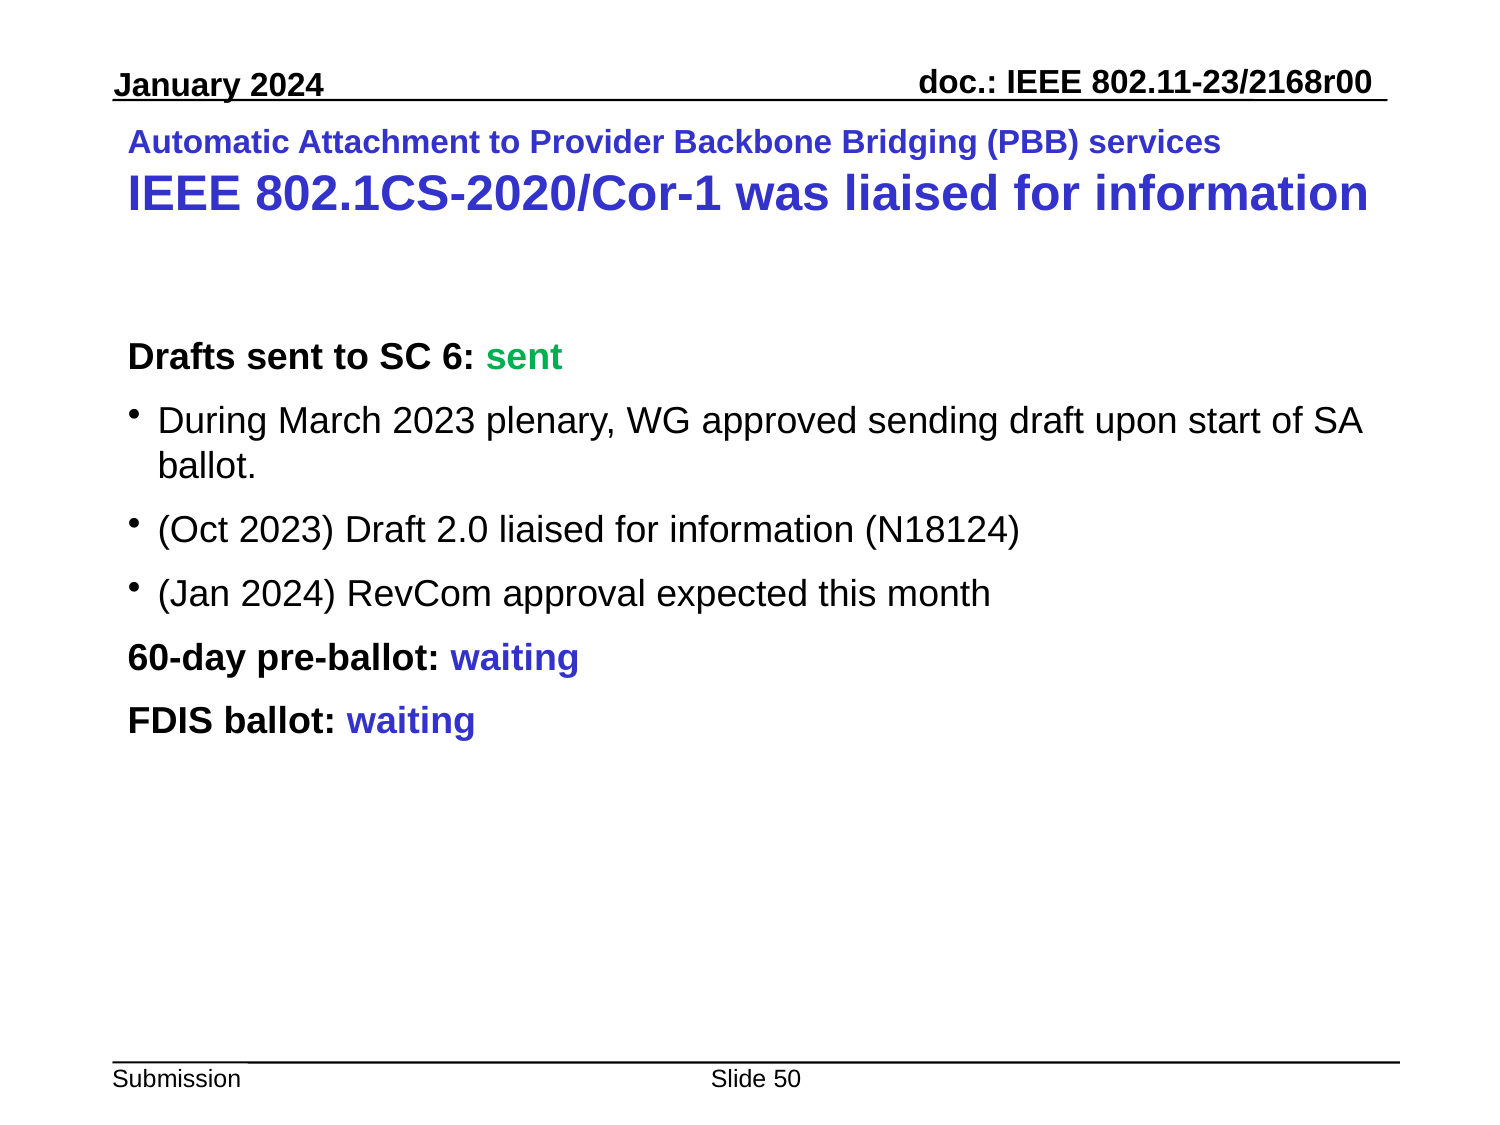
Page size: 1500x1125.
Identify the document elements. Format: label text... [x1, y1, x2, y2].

list Drafts sent to SC 6: sent During March 2023 plenary, WG approved sending draft upon start of SA ballot. (Oct 2023) Draft 2.0 liaised for information (N18124) (Jan 2024) RevCom approval expected this month 60-day pre-ballot: waiting FDIS ballot: waiting [112, 324, 1388, 1000]
slide_number Slide 50 [709, 1061, 803, 1093]
title Automatic Attachment to Provider Backbone Bridging (PBB) services IEEE 802.1CS-2020/Cor-1 was liaised for information [112, 112, 1388, 288]
